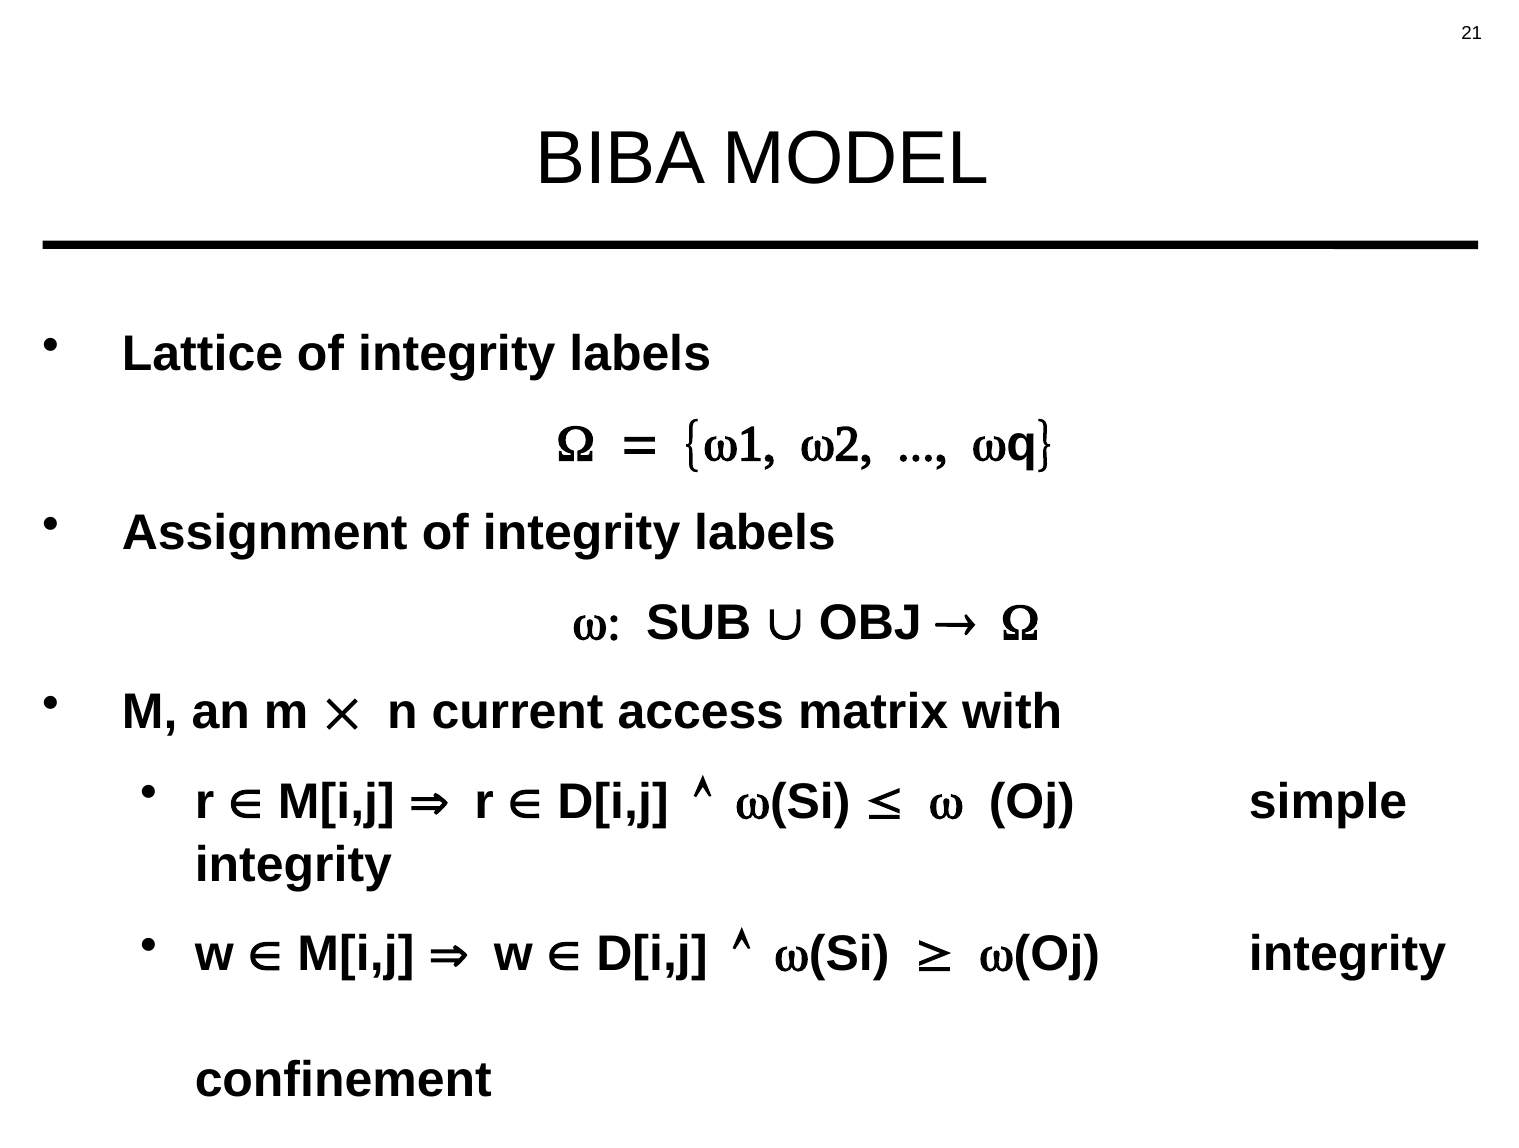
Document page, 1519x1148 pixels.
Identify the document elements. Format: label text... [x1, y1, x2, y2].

title BIBA MODEL [522, 117, 1003, 204]
list Lattice of integrity labels q Assignment of integrity labels SUB  OBJ  M, an m n current access matrix with r  M[i,j] r  D[i,j](Si) (Oj) simple integrity w  M[i,j] w  D[i,j](Si)(Oj) integrity confinement [32, 313, 1502, 1111]
